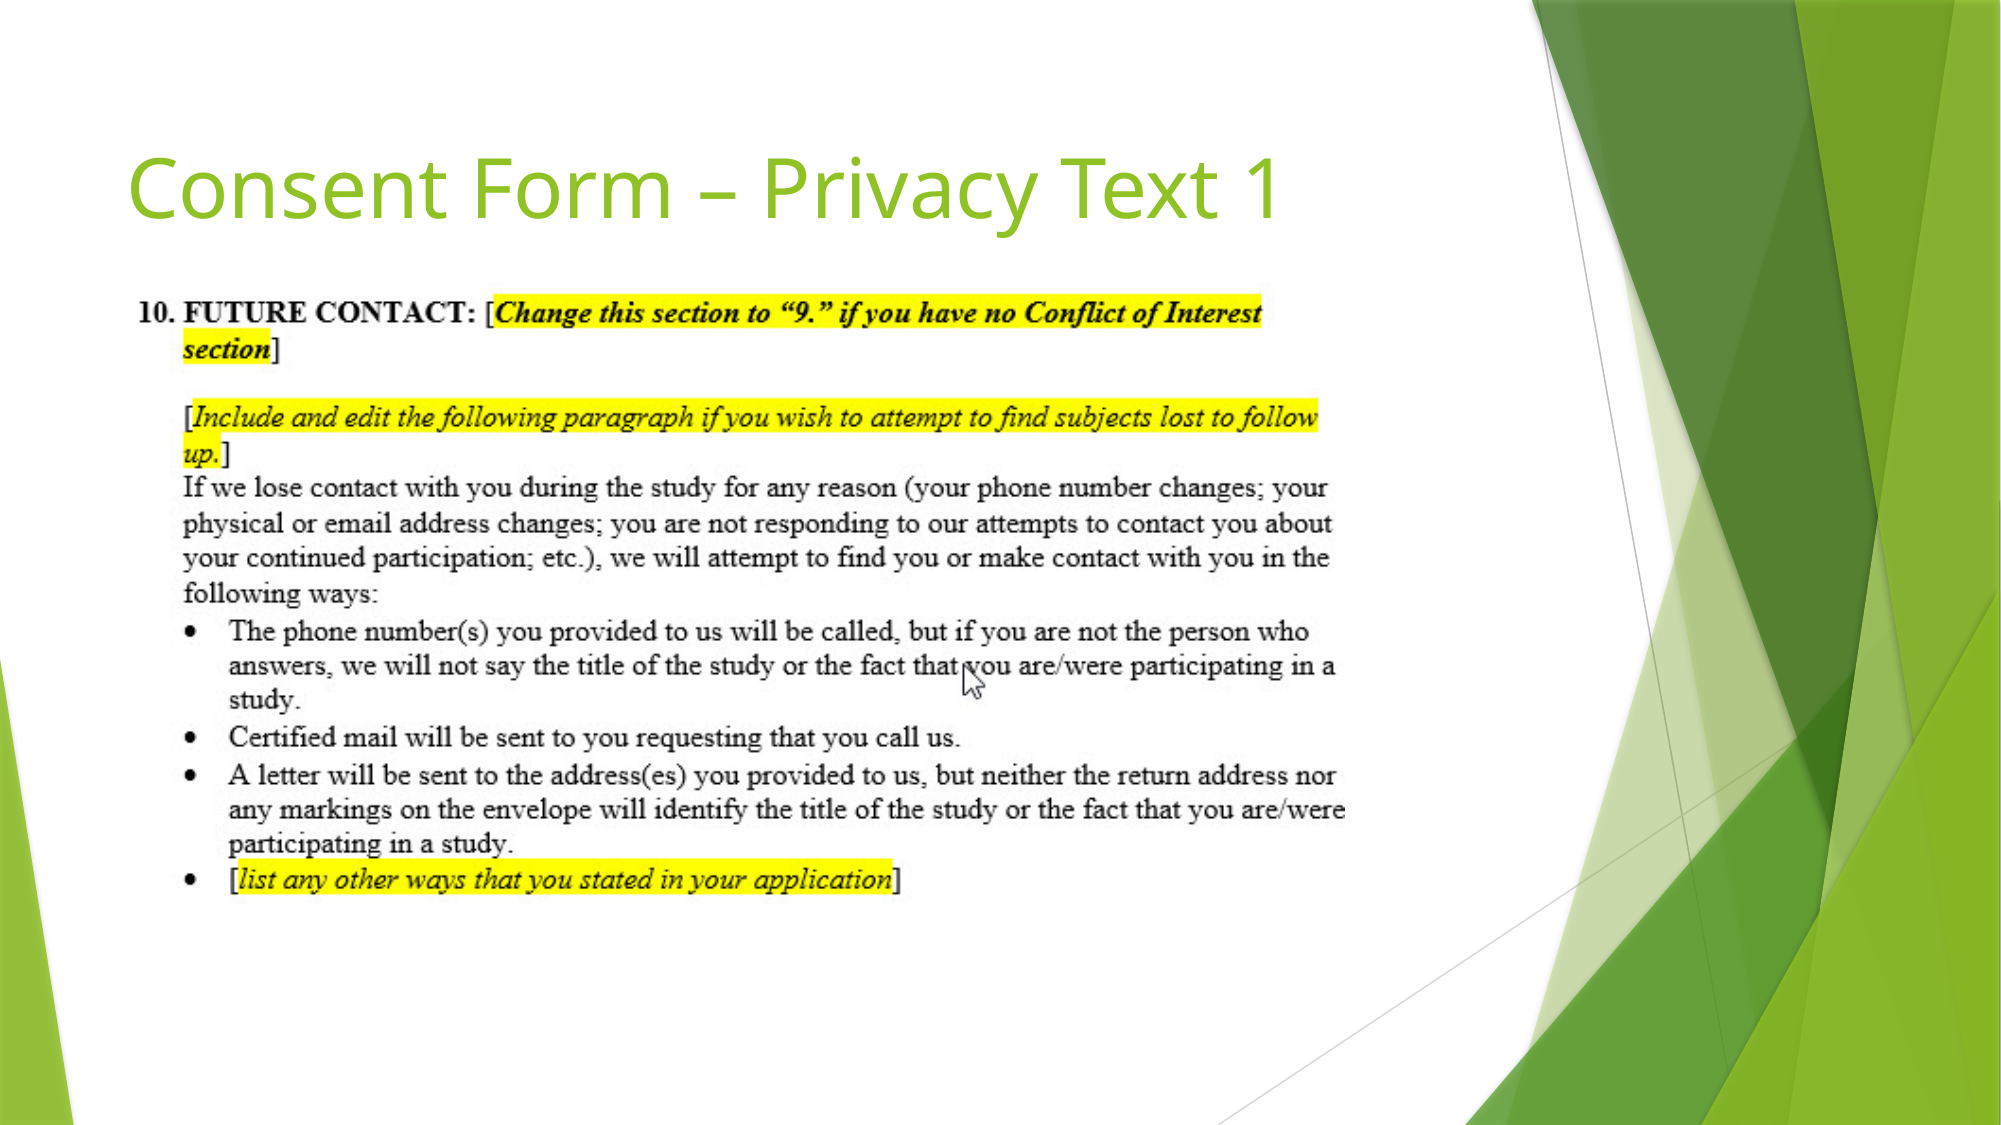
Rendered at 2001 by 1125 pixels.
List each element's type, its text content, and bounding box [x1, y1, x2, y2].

picture [124, 283, 1346, 908]
title Consent Form – Privacy Text 1 [111, 82, 1522, 243]
